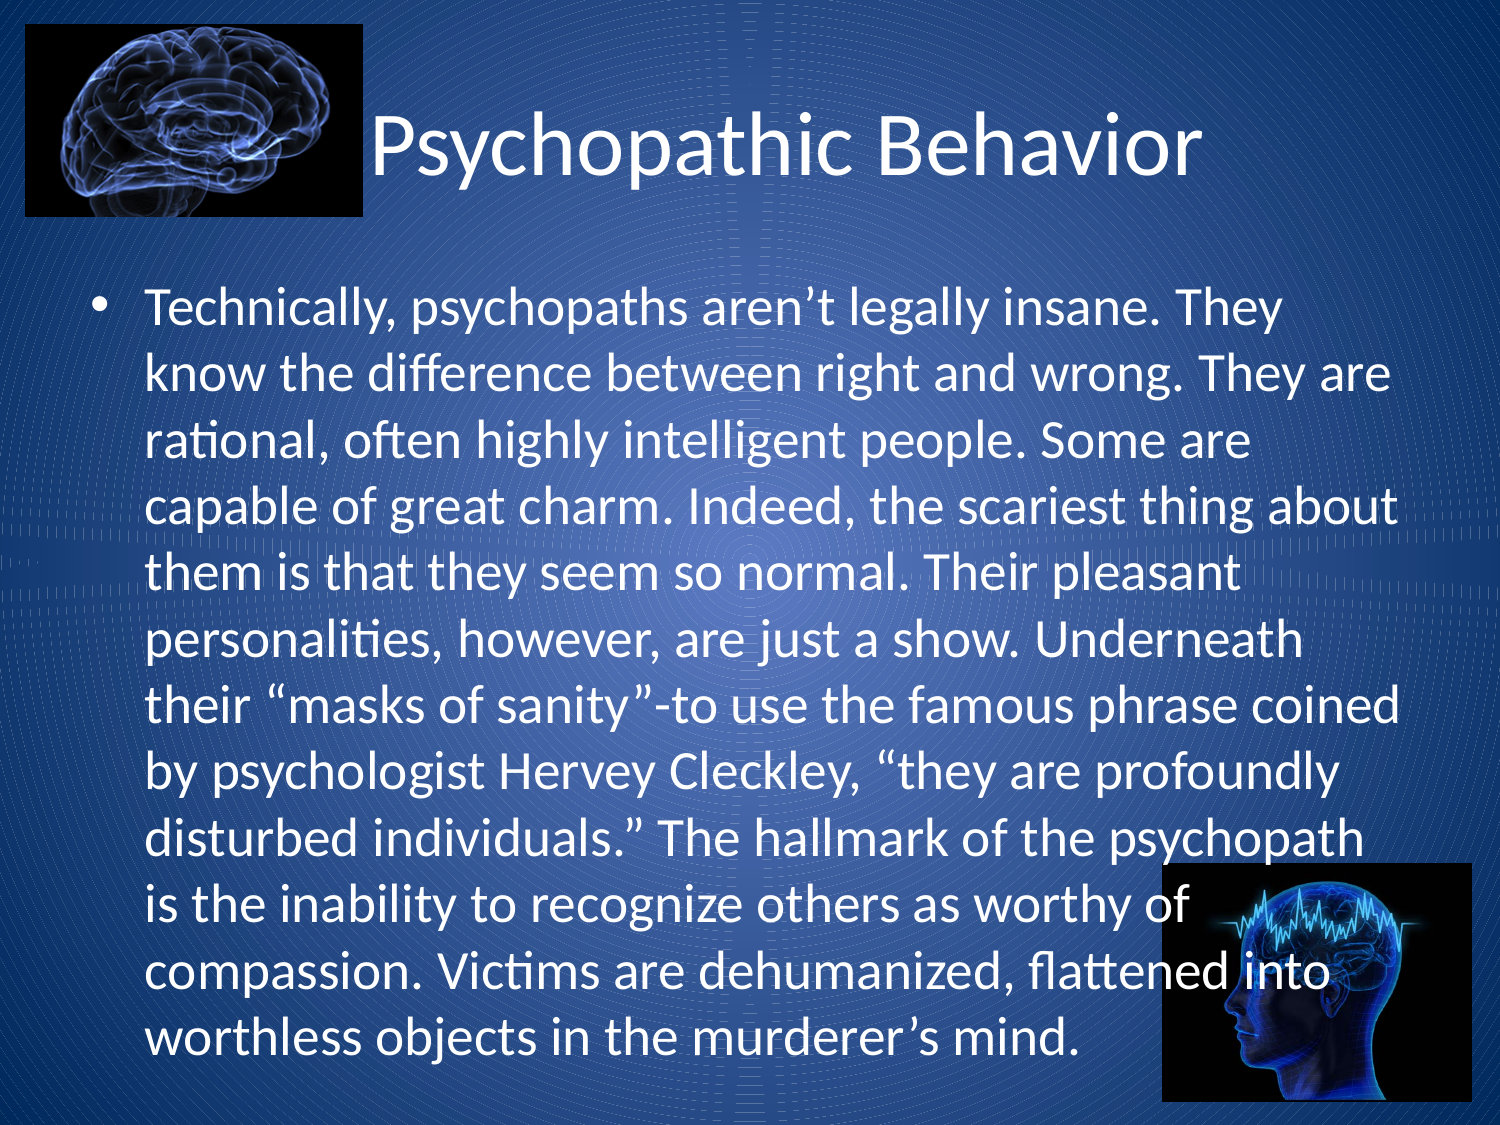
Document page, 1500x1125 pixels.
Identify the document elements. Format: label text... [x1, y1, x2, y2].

picture [25, 24, 363, 217]
title Psychopathic Behavior [150, 45, 1425, 233]
picture [1162, 863, 1472, 1102]
list Technically, psychopaths aren’t legally insane. They know the difference between right and wrong. They are rational, often highly intelligent people. Some are capable of great charm. Indeed, the scariest thing about them is that they seem so normal. Their pleasant personalities, however, are just a show. Underneath their “masks of sanity”-to use the famous phrase coined by psychologist Hervey Cleckley, “they are profoundly disturbed individuals.” The hallmark of the psychopath is the inability to recognize others as worthy of compassion. Victims are dehumanized, flattened into worthless objects in the murderer’s mind. [75, 262, 1425, 1100]
